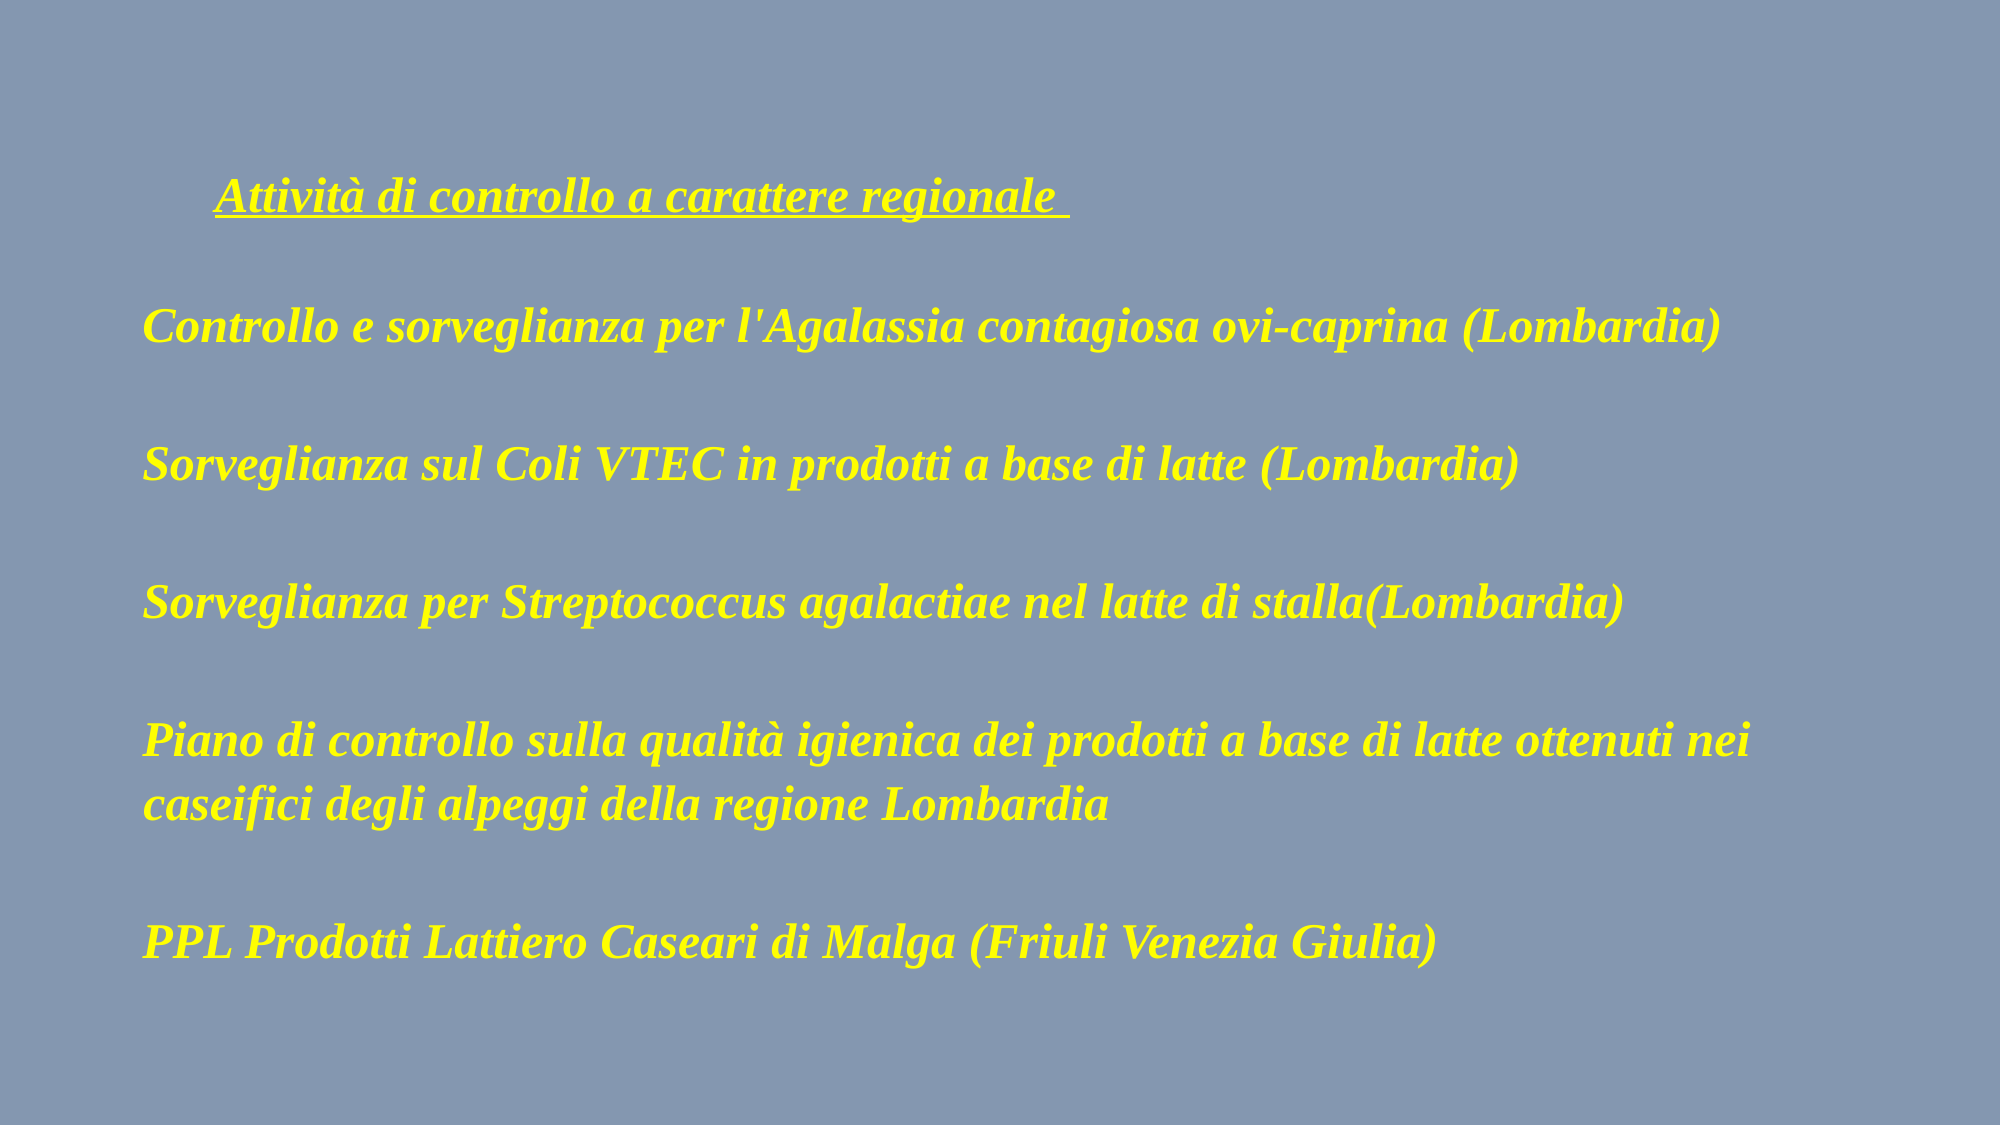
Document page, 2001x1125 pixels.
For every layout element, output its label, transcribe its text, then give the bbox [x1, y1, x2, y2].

text_box Attività di controllo a carattere regionale Controllo e sorveglianza per l'Agalassia contagiosa ovi-caprina (Lombardia) Sorveglianza sul Coli VTEC in prodotti a base di latte (Lombardia) Sorveglianza per Streptococcus agalactiae nel latte di stalla(Lombardia) Piano di controllo sulla qualità igienica dei prodotti a base di latte ottenuti nei caseifici degli alpeggi della regione Lombardia PPL Prodotti Lattiero Caseari di Malga (Friuli Venezia Giulia) [127, 152, 1793, 976]
